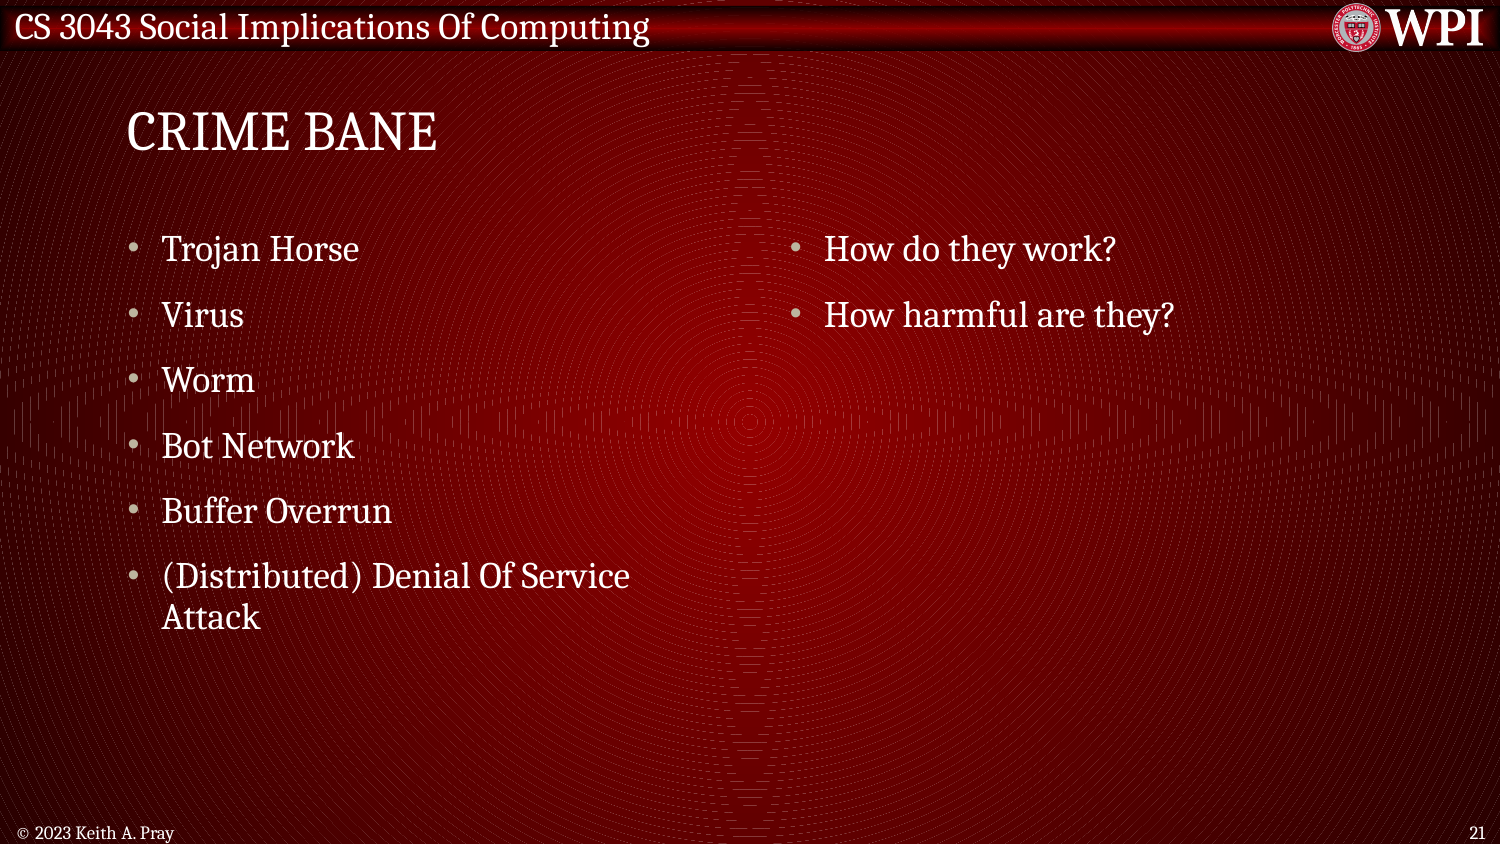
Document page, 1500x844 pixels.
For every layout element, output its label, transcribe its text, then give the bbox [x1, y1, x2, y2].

title Crime Bane [112, 59, 1388, 210]
list Trojan Horse Virus Worm Bot Network Buffer Overrun (Distributed) Denial Of Service Attack [112, 221, 725, 772]
footer © 2023 Keith A. Pray [0, 819, 913, 844]
list How do they work? How harmful are they? [774, 221, 1388, 772]
picture [1332, 3, 1483, 52]
slide_number 21 [1397, 819, 1500, 844]
